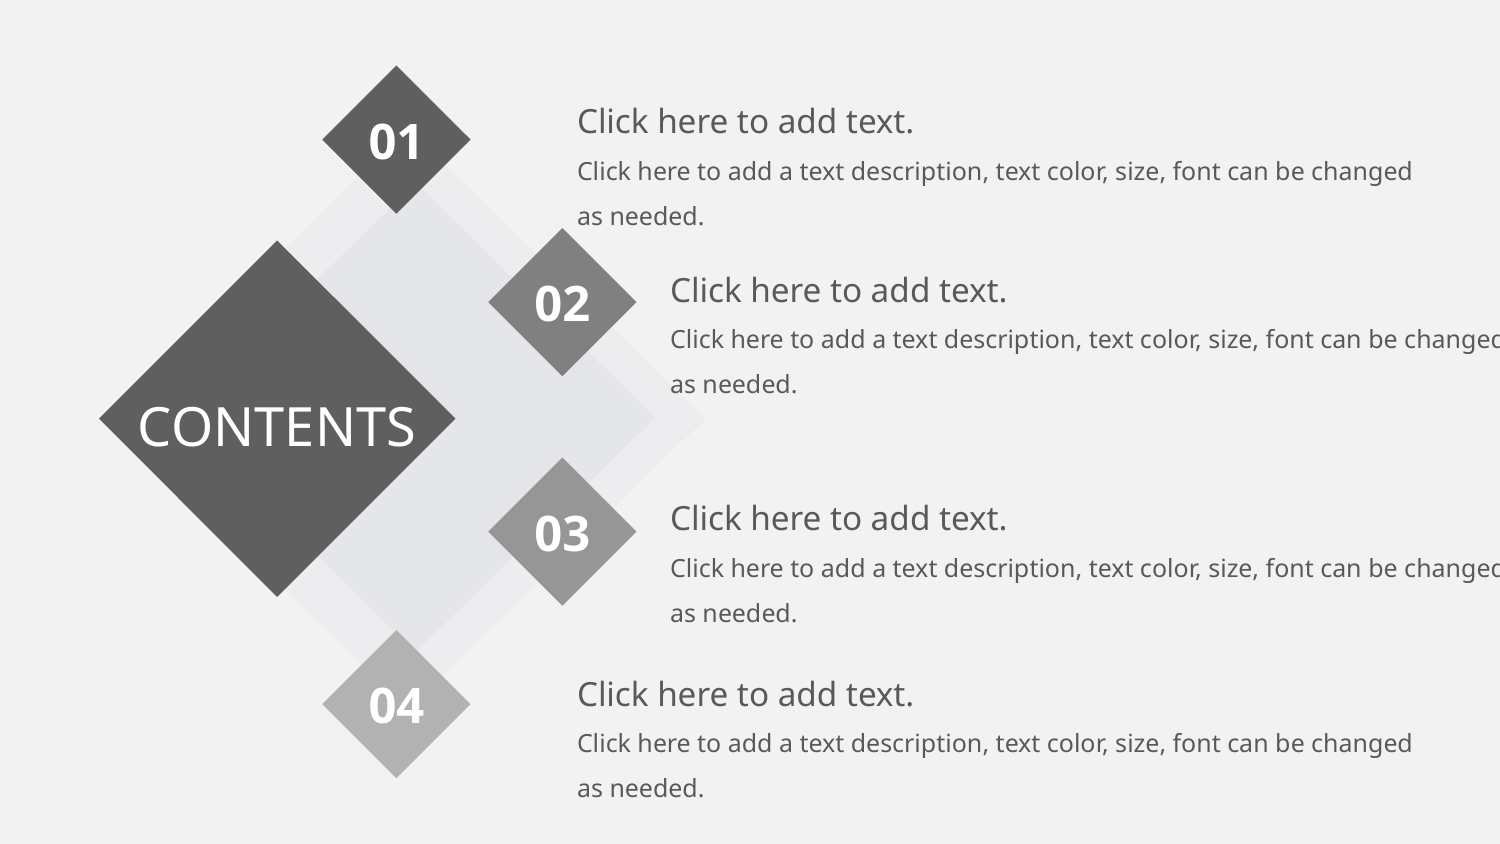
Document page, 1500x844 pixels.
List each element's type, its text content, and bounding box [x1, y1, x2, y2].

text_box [338, 215, 637, 377]
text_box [322, 492, 475, 779]
text_box Click here to add text. Click here to add a text description, text color, size, font can be changed as needed. [706, 470, 1500, 635]
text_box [322, 65, 471, 356]
text_box Click here to add text. Click here to add a text description, text color, size, font can be changed as needed. [706, 241, 1500, 406]
text_box Click here to add text. Click here to add a text description, text color, size, font can be changed as needed. [562, 73, 1448, 238]
text_box Click here to add text. Click here to add a text description, text color, size, font can be changed as needed. [562, 645, 1448, 810]
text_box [342, 449, 637, 606]
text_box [0, 119, 706, 710]
